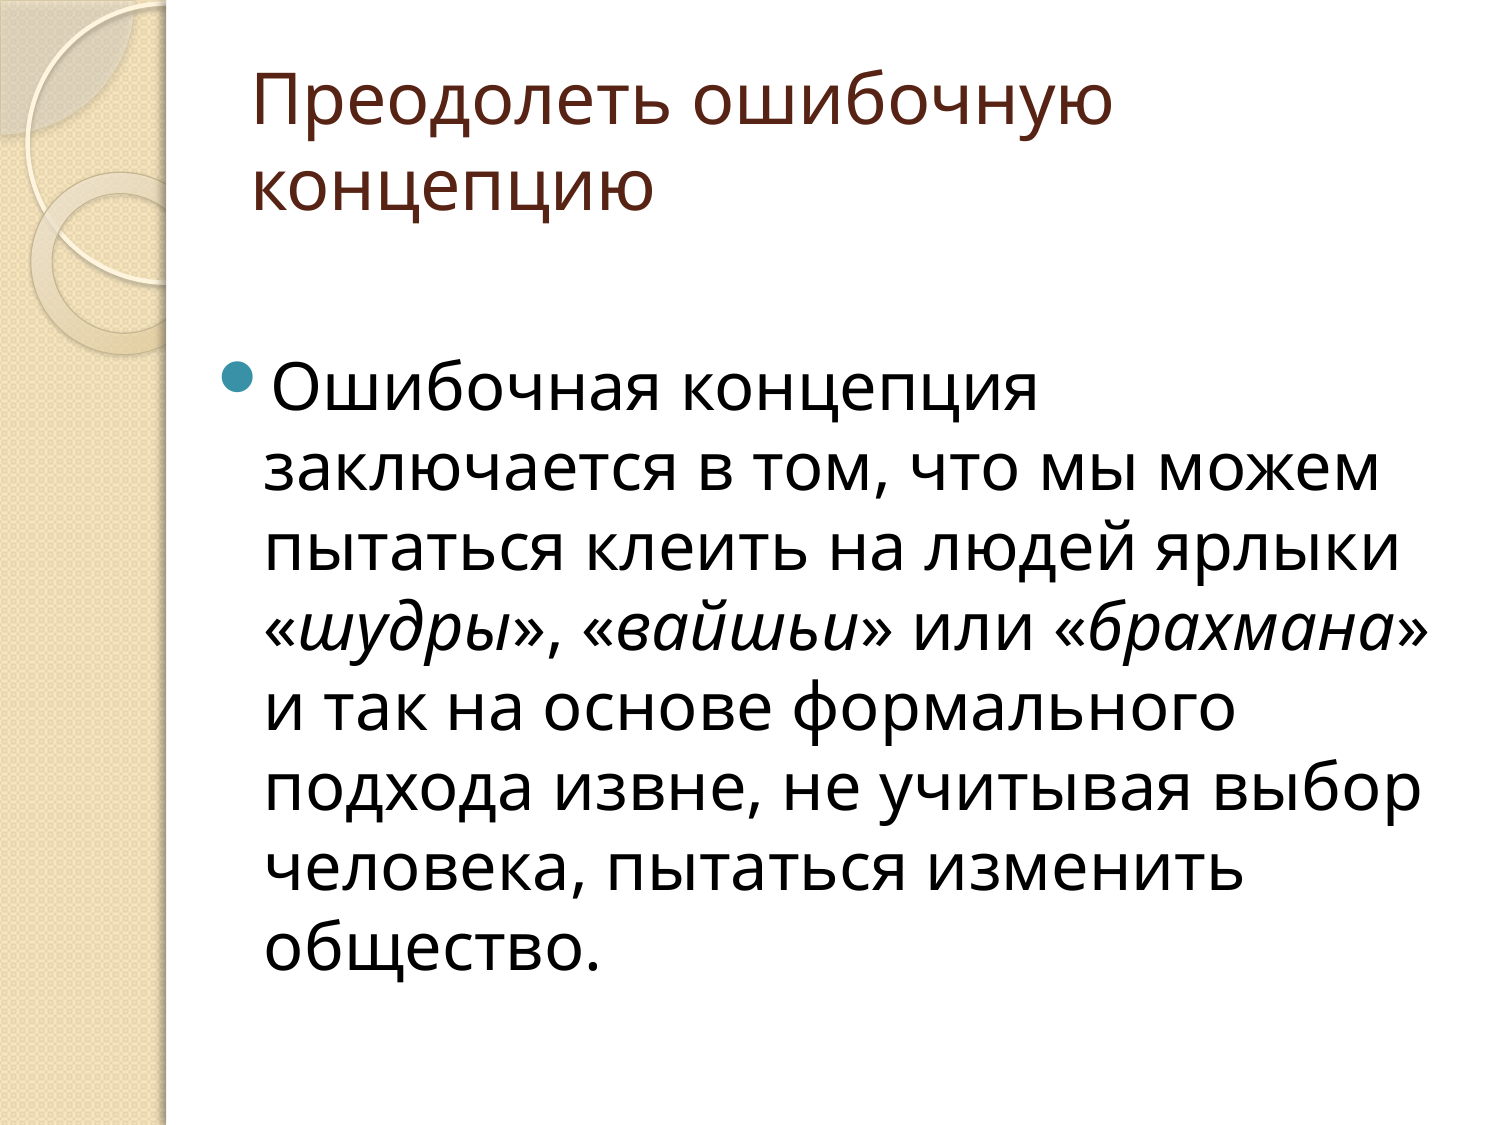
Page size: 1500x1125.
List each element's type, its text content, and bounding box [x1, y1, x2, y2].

list Ошибочная концепция заключается в том, что мы можем пытаться клеить на людей ярлыки «шудры», «вайшьи» или «брахмана» и так на основе формального подхода извне, не учитывая выбор человека, пытаться изменить общество. [188, 336, 1466, 1125]
title Преодолеть ошибочную концепцию [235, 45, 1466, 233]
